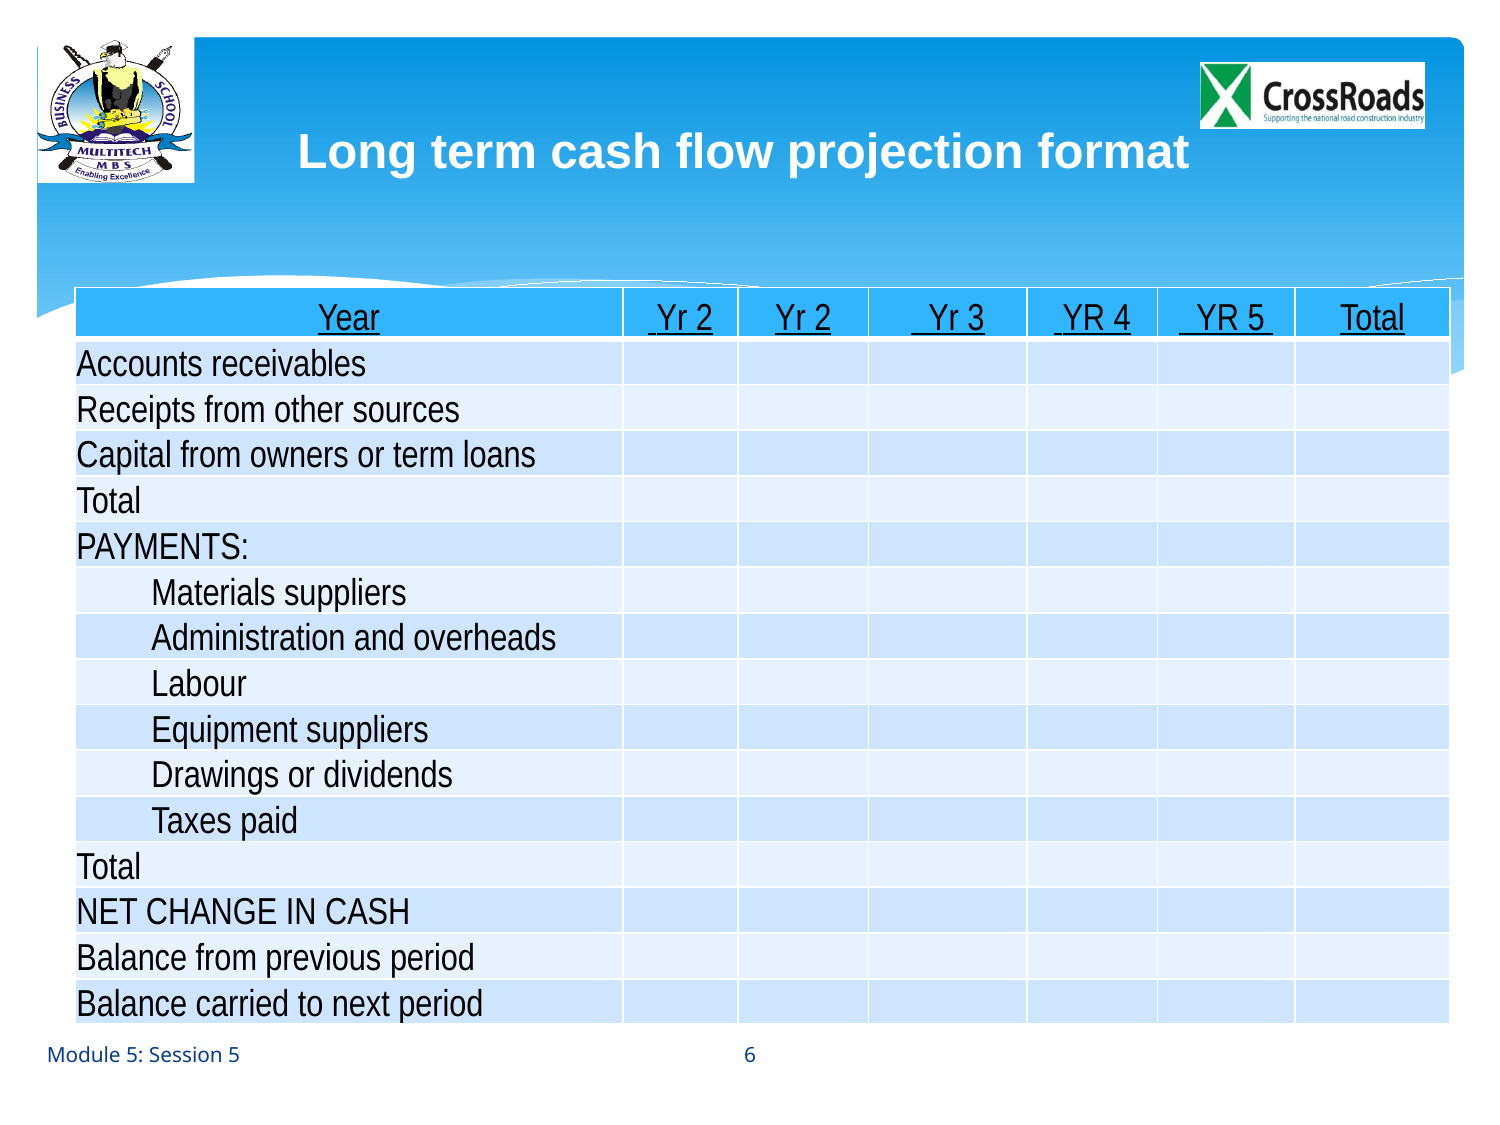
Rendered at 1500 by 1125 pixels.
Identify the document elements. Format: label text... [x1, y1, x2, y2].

table_cell [1028, 431, 1157, 475]
table_cell [624, 660, 737, 704]
table_cell [739, 705, 868, 749]
table_cell [1158, 797, 1294, 841]
table_cell [1028, 342, 1157, 384]
table_cell [1296, 522, 1449, 566]
table_cell [624, 797, 737, 841]
table_cell Drawings or dividends [76, 751, 622, 795]
table_cell Total [76, 842, 622, 886]
table_cell [1028, 751, 1157, 795]
table_cell [739, 477, 868, 521]
table_cell [1158, 751, 1294, 795]
table_cell [1158, 888, 1294, 932]
table_cell [869, 522, 1026, 566]
table_header Year [76, 288, 622, 336]
table_cell PAYMENTS: [76, 522, 622, 566]
table_cell [869, 342, 1026, 384]
table_cell Capital from owners or term loans [76, 431, 622, 475]
table_cell [869, 980, 1026, 1023]
table_cell Accounts receivables [76, 342, 622, 384]
table_cell [869, 934, 1026, 978]
table_cell Balance carried to next period [76, 980, 622, 1023]
table_cell [1296, 888, 1449, 932]
table_cell [739, 980, 868, 1023]
table_cell [1158, 660, 1294, 704]
table_cell [624, 842, 737, 886]
table_cell Total [76, 477, 622, 521]
table_cell [624, 934, 737, 978]
table_cell [1158, 705, 1294, 749]
table_cell [1158, 842, 1294, 886]
table_cell [869, 797, 1026, 841]
table_cell [739, 614, 868, 658]
table_cell [869, 431, 1026, 475]
table_cell [869, 888, 1026, 932]
table_cell [1296, 751, 1449, 795]
table_cell [1296, 568, 1449, 612]
table_cell Equipment suppliers [76, 705, 622, 749]
table_cell [869, 568, 1026, 612]
table_cell [869, 477, 1026, 521]
table_cell [869, 660, 1026, 704]
table_cell [1158, 385, 1294, 429]
table_cell [1028, 980, 1157, 1023]
table_cell [1158, 431, 1294, 475]
table_cell [1028, 705, 1157, 749]
table_cell [1028, 477, 1157, 521]
table_cell [739, 385, 868, 429]
table_cell [624, 705, 737, 749]
table_cell [624, 614, 737, 658]
table_cell [1296, 797, 1449, 841]
table_header Yr 2 [624, 288, 737, 336]
table_cell [1158, 522, 1294, 566]
table_cell [1028, 842, 1157, 886]
table_cell [739, 660, 868, 704]
table_cell [1158, 934, 1294, 978]
table_cell [1296, 980, 1449, 1023]
table_header Yr 3 [869, 288, 1026, 336]
table_cell [1028, 614, 1157, 658]
table_cell [1028, 934, 1157, 978]
table_cell [739, 431, 868, 475]
table_header Yr 2 [739, 288, 868, 336]
title Long term cash flow projection format [75, 55, 1425, 261]
table_header Total [1296, 288, 1449, 336]
table_cell [739, 568, 868, 612]
table_cell [739, 797, 868, 841]
table_cell [1158, 477, 1294, 521]
table_cell [624, 431, 737, 475]
table_cell [1296, 660, 1449, 704]
table_cell [1296, 934, 1449, 978]
table_cell [1028, 522, 1157, 566]
table_cell Receipts from other sources [76, 385, 622, 429]
table_cell [1296, 705, 1449, 749]
table_cell [869, 614, 1026, 658]
table_cell [1296, 842, 1449, 886]
table_cell [624, 751, 737, 795]
table_cell [1158, 980, 1294, 1023]
table_cell [624, 980, 737, 1023]
table_cell [1028, 888, 1157, 932]
table_cell [1158, 568, 1294, 612]
table_cell [1296, 477, 1449, 521]
table_cell [869, 385, 1026, 429]
table_header YR 5 [1158, 288, 1294, 336]
table_cell [1296, 342, 1449, 384]
table_cell [869, 842, 1026, 886]
table_cell [1158, 342, 1294, 384]
footer Module 5: Session 5 [31, 1025, 653, 1086]
slide_number 6 [654, 1025, 846, 1086]
table_cell [1296, 431, 1449, 475]
table_header YR 4 [1028, 288, 1157, 336]
table_cell Labour [76, 660, 622, 704]
table_cell [1028, 385, 1157, 429]
table_cell NET CHANGE IN CASH [76, 888, 622, 932]
table_cell [739, 751, 868, 795]
table_cell [624, 477, 737, 521]
table_cell [624, 568, 737, 612]
table_cell Taxes paid [76, 797, 622, 841]
table_cell Balance from previous period [76, 934, 622, 978]
table_cell [1296, 385, 1449, 429]
table_cell [739, 934, 868, 978]
table_cell [624, 522, 737, 566]
table_cell [1296, 614, 1449, 658]
table_cell [739, 888, 868, 932]
table_cell [624, 342, 737, 384]
table_cell [739, 842, 868, 886]
table_cell [1158, 614, 1294, 658]
table_cell Materials suppliers [76, 568, 622, 612]
table_cell [869, 751, 1026, 795]
table_cell Administration and overheads [76, 614, 622, 658]
table_cell [869, 705, 1026, 749]
table_cell [1028, 568, 1157, 612]
table_cell [624, 888, 737, 932]
table_cell [739, 522, 868, 566]
table_cell [624, 385, 737, 429]
table_cell [1028, 660, 1157, 704]
table_cell [1028, 797, 1157, 841]
table_cell [739, 342, 868, 384]
